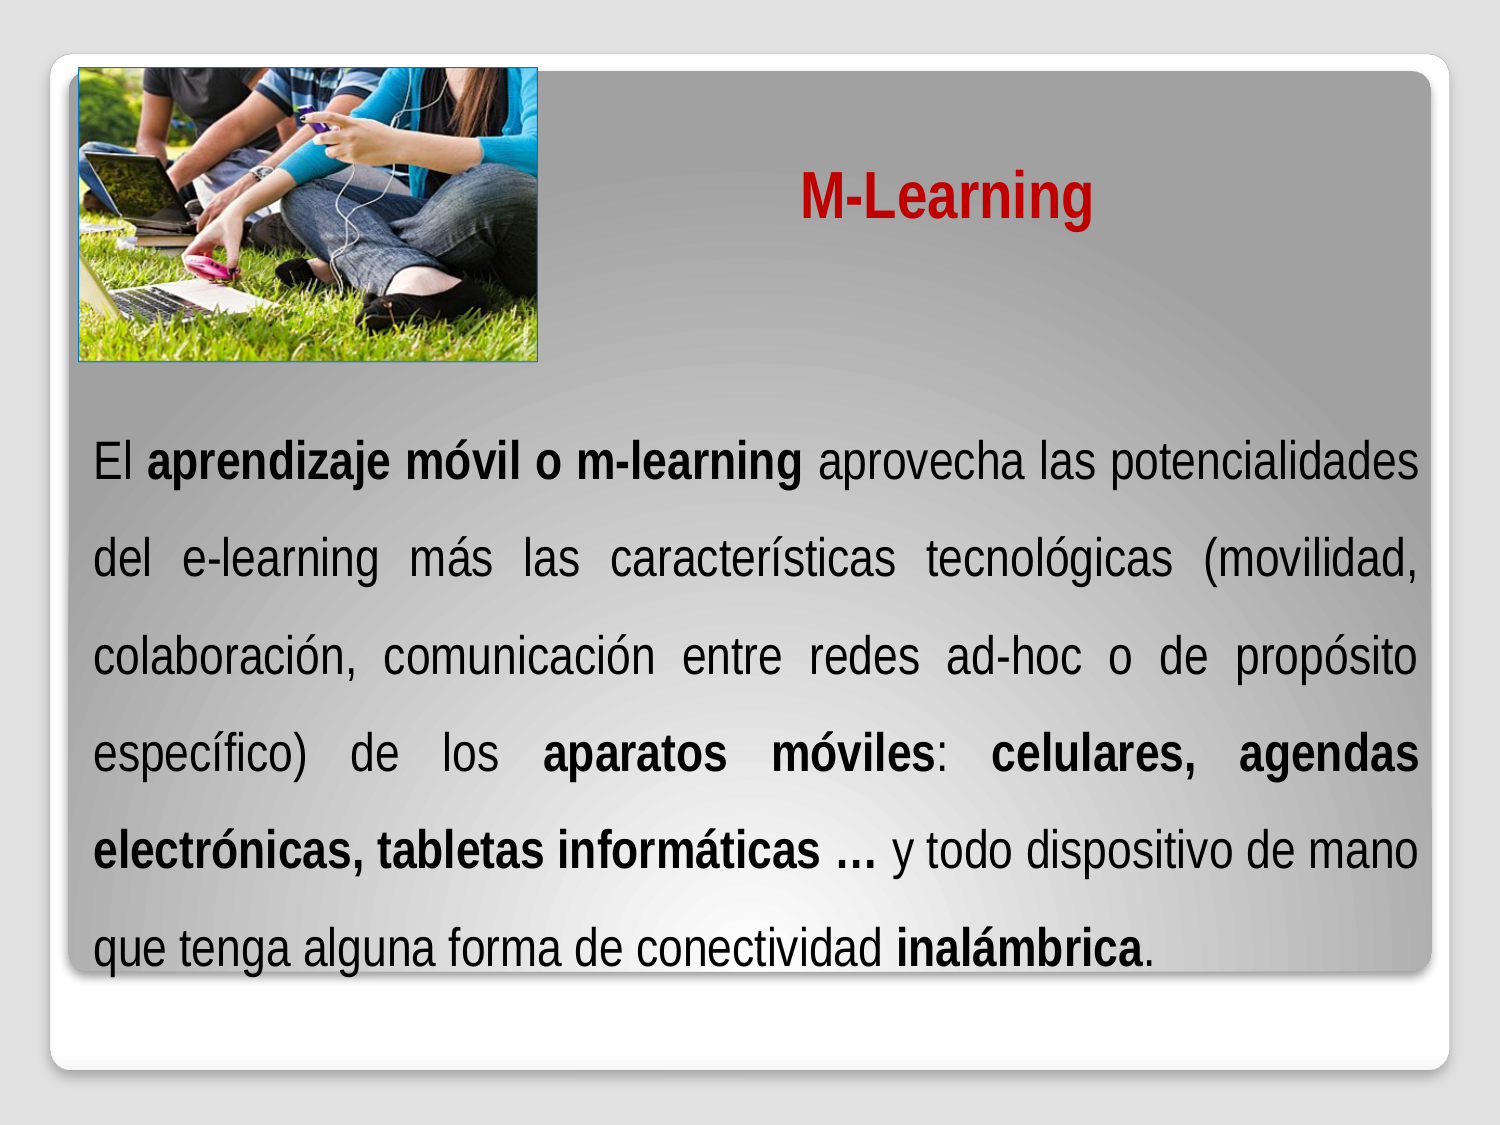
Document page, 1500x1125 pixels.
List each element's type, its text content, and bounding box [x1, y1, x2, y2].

picture [78, 66, 538, 363]
title M-Learning [785, 130, 1199, 239]
text_box El aprendizaje móvil o m-learning aprovecha las potencialidades del e-learning más las características tecnológicas (movilidad, colaboración, comunicación entre redes ad-hoc o de propósito específico) de los aparatos móviles: celulares, agendas electrónicas, tabletas informáticas … y todo dispositivo de mano que tenga alguna forma de conectividad inalámbrica. [78, 385, 1436, 985]
